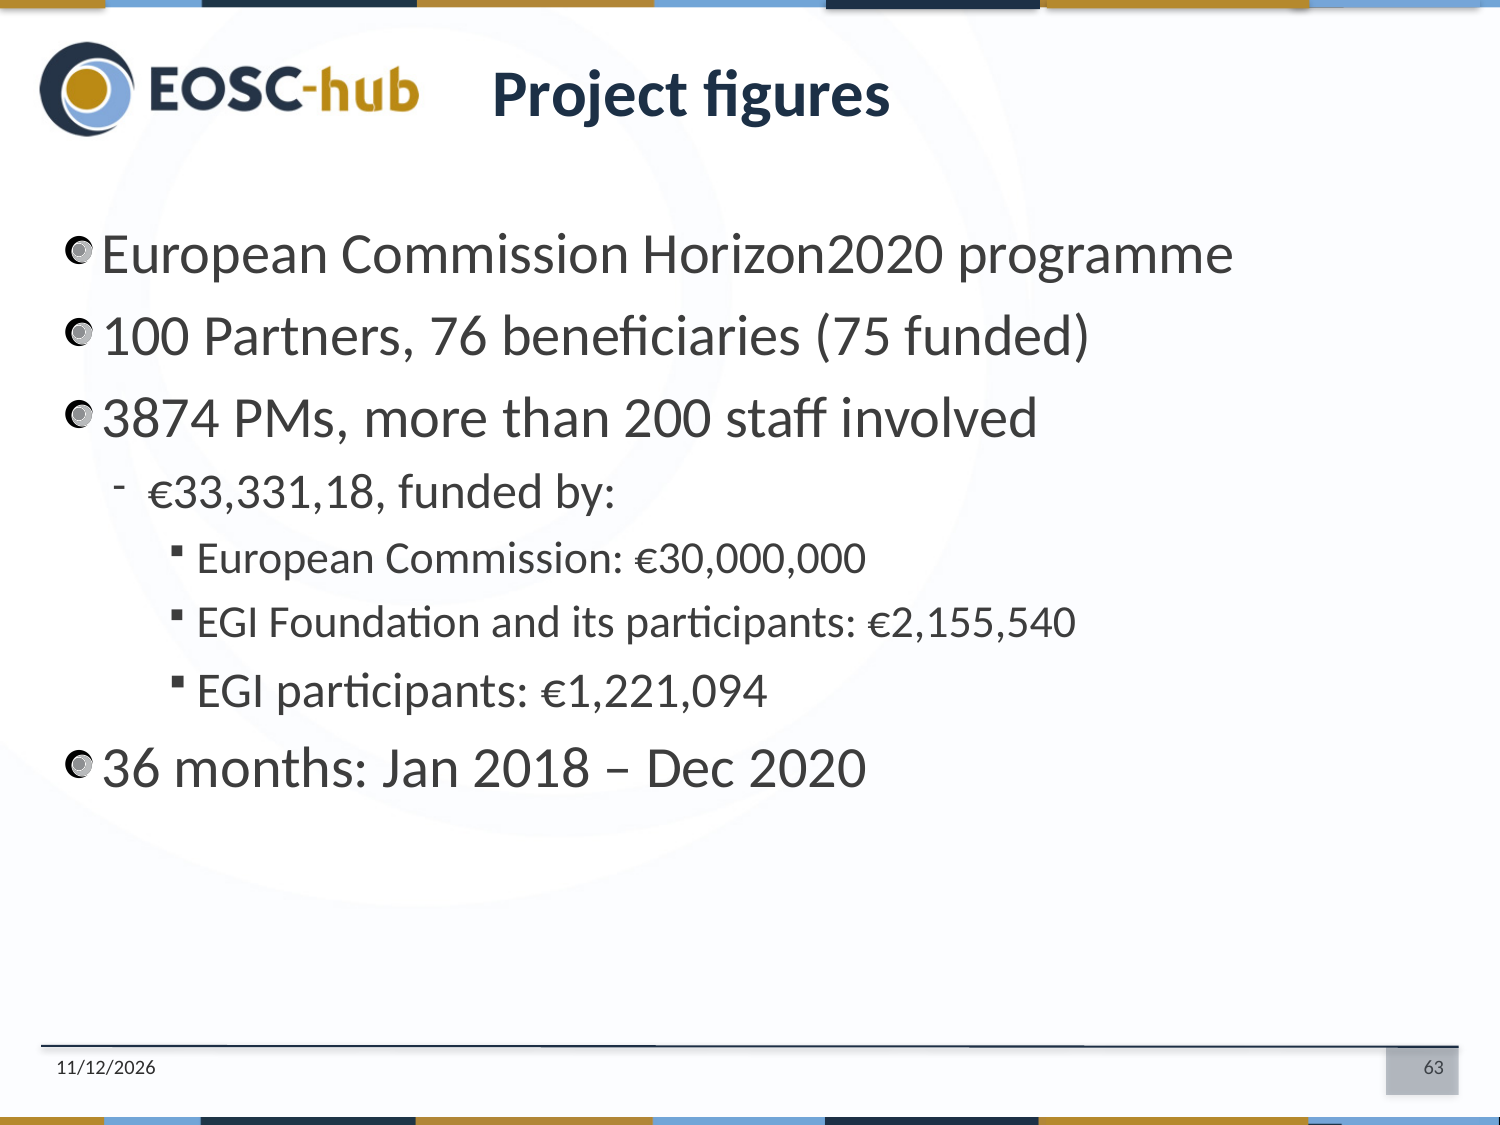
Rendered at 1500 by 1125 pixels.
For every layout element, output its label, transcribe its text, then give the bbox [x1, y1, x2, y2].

list Project figures [477, 42, 1459, 185]
slide_number 18. 08. 16. [41, 1046, 392, 1094]
slide_number 63 [1074, 1046, 1459, 1094]
picture [0, 0, 1500, 1125]
list European Commission Horizon2020 programme 100 Partners, 76 beneficiaries (75 funded) 3874 PMs, more than 200 staff involved €33,331,18, funded by: European Commission: €30,000,000 EGI Foundation and its participants: €2,155,540 EGI participants: €1,221,094 36 months: Jan 2018 – Dec 2020 [41, 208, 1459, 1005]
